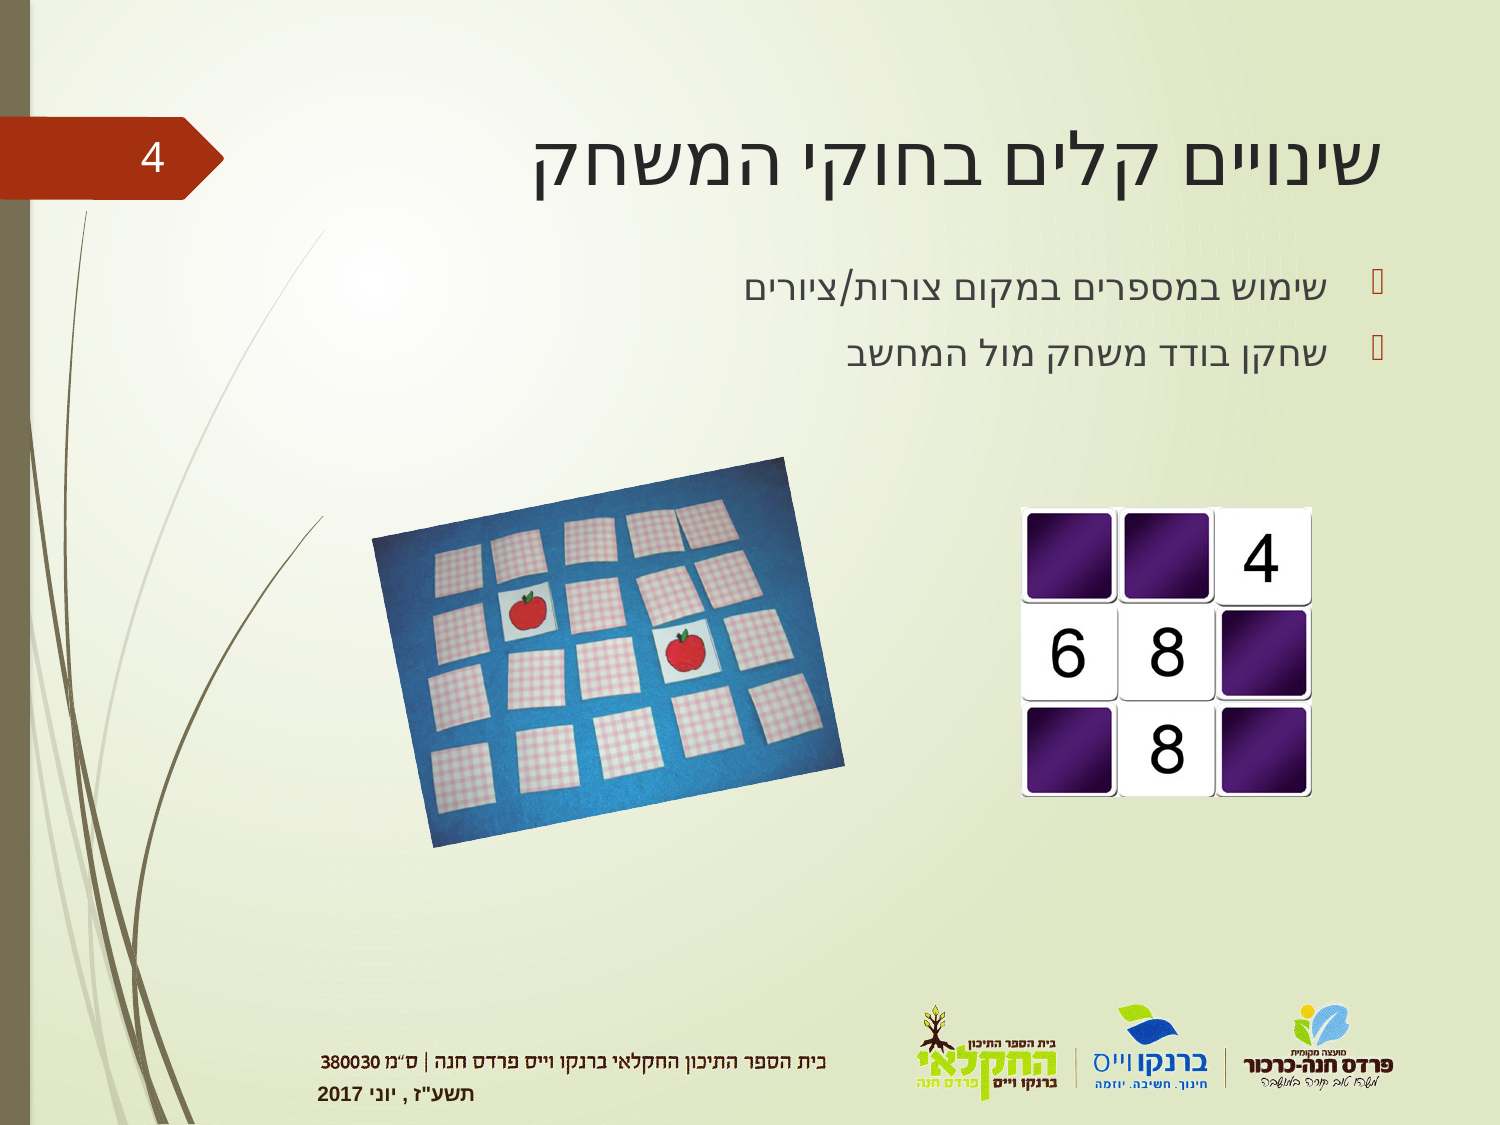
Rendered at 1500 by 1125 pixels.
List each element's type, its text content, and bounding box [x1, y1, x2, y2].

title שינויים קלים בחוקי המשחק [319, 102, 1400, 232]
slide_number תשע"ז , יוני 2017 [286, 1072, 491, 1118]
slide_number 4 [83, 129, 180, 190]
picture [301, 1042, 868, 1086]
picture [903, 991, 1406, 1106]
list שימוש במספרים במקום צורות/ציורים שחקן בודד משחק מול המחשב [318, 255, 1400, 970]
picture [372, 457, 845, 847]
picture [1021, 507, 1312, 798]
